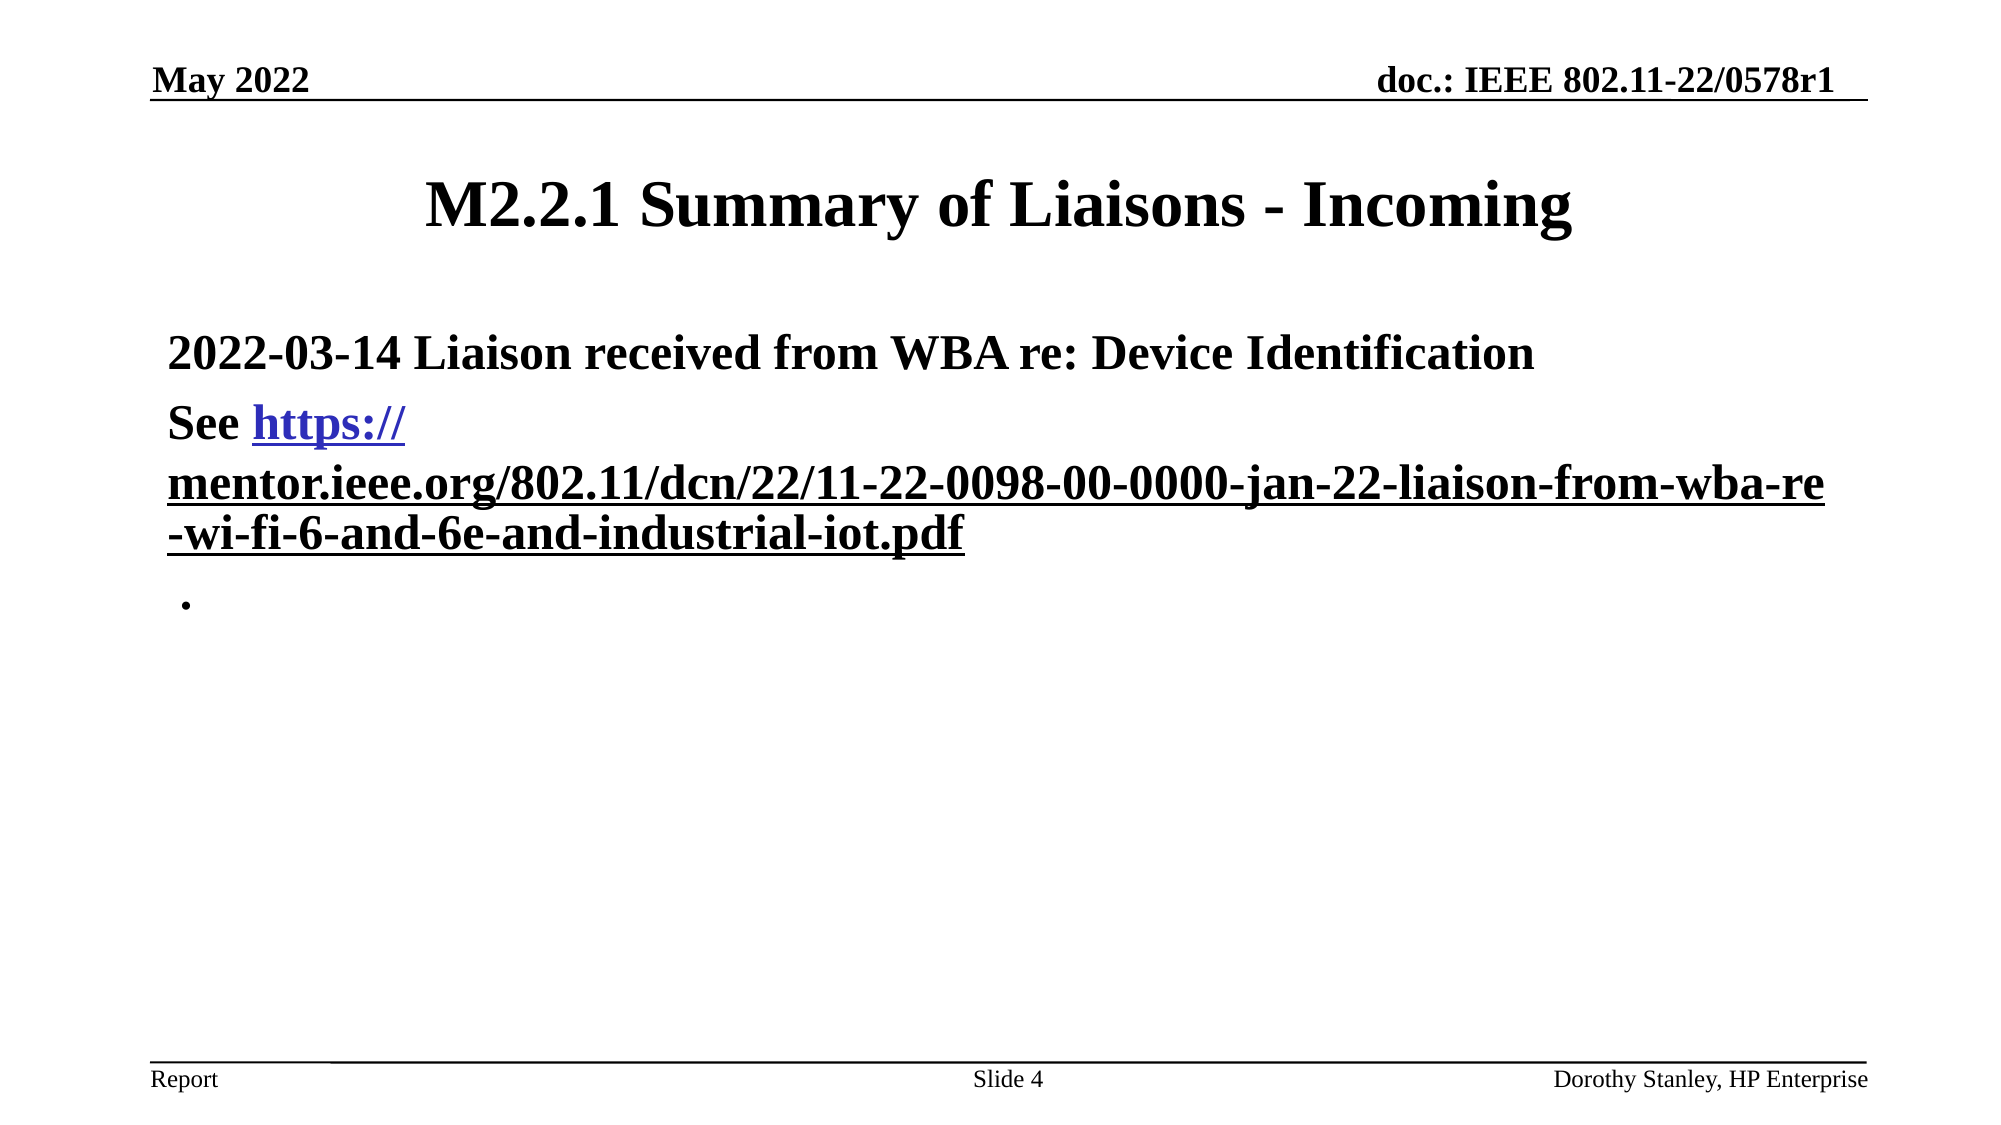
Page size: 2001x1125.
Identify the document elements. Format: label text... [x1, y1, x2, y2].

footer Dorothy Stanley, HP Enterprise [1512, 1061, 1869, 1093]
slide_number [152, 54, 406, 101]
title M2.2.1 Summary of Liaisons - Incoming [150, 112, 1850, 288]
list 2022-03-14 Liaison received from WBA re: Device Identification See https://mentor.ieee.org/802.11/dcn/22/11-22-0098-00-0000-jan-22-liaison-from-wba-re-wi-fi-6-and-6e-and-industrial-iot.pdf . [152, 312, 1853, 875]
slide_number Slide 4 [964, 1061, 1053, 1093]
